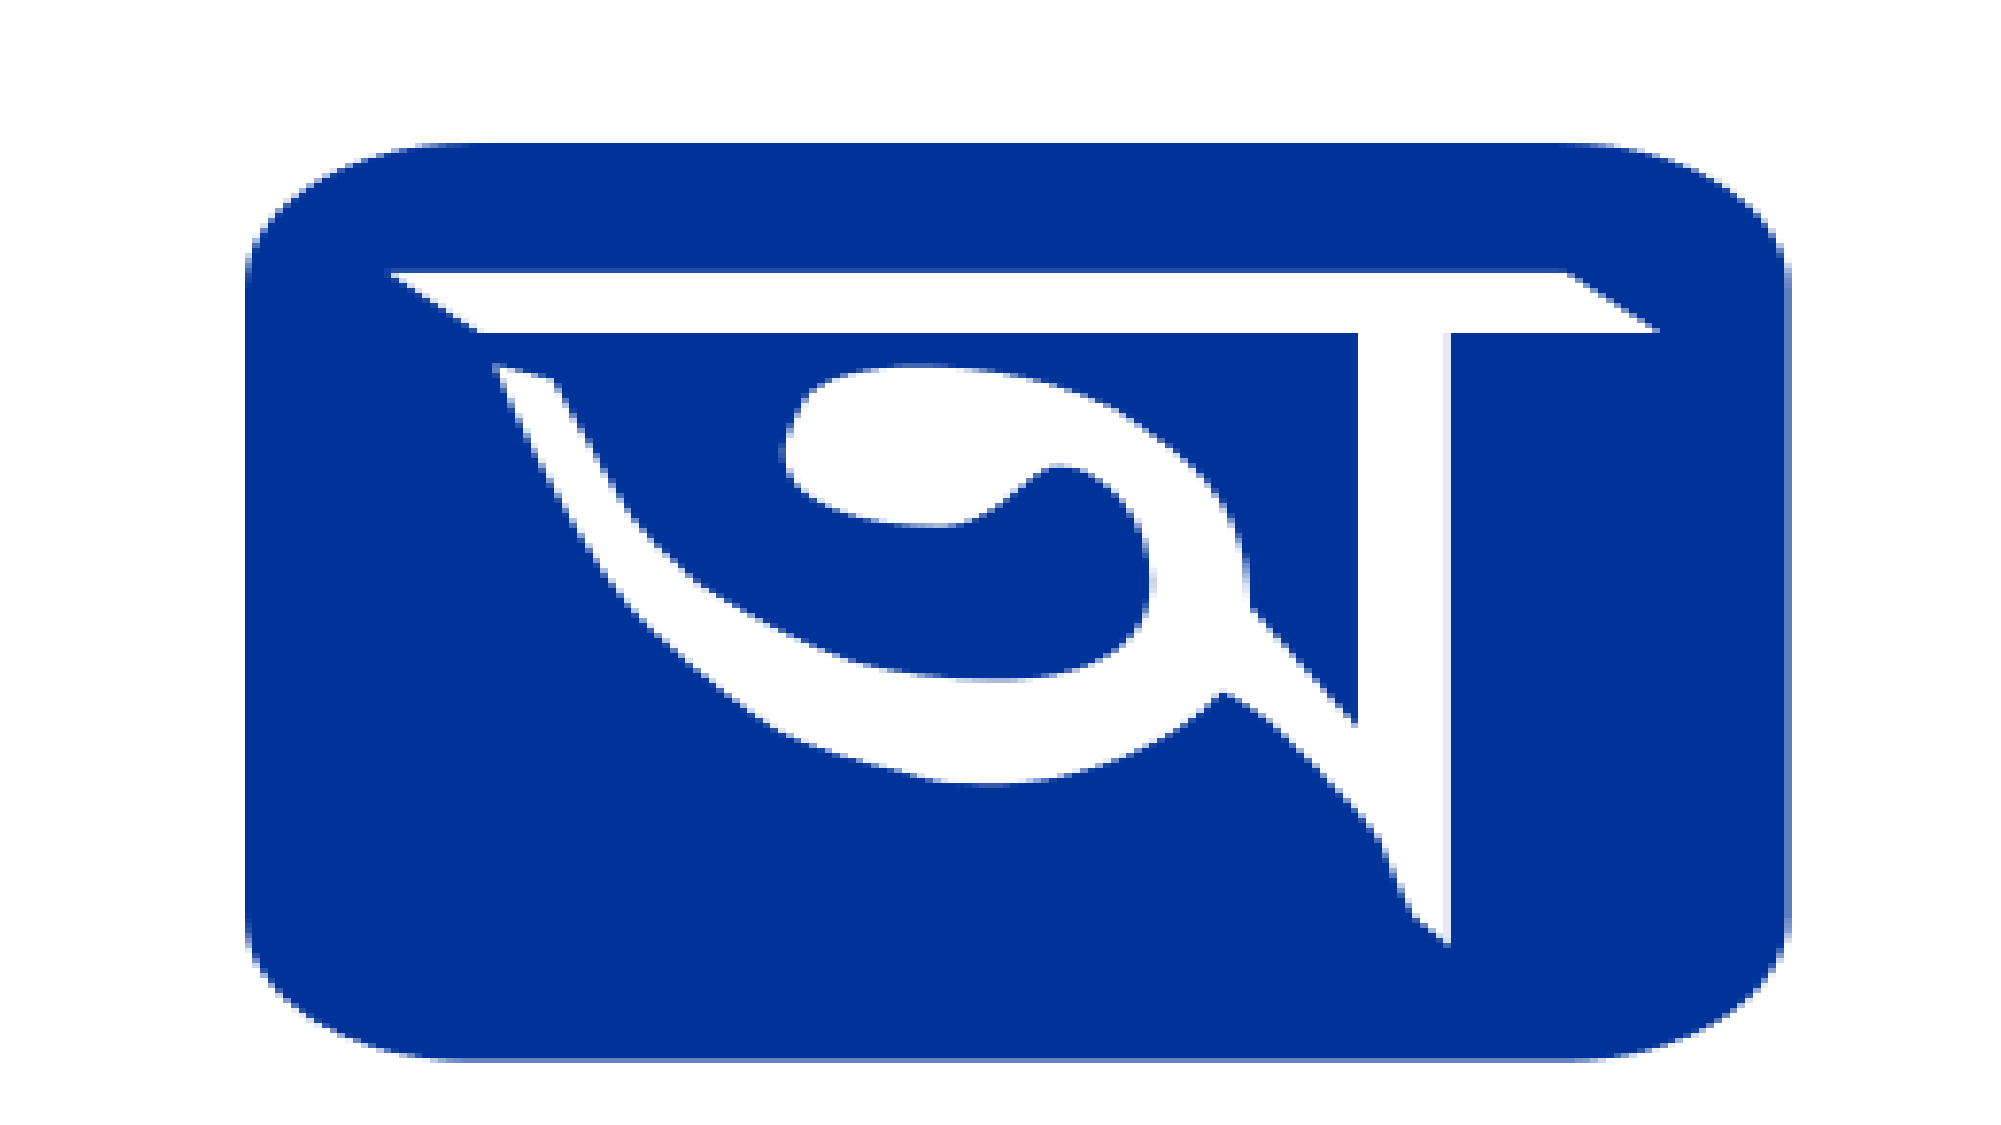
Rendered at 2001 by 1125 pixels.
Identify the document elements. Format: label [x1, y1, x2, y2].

picture [245, 143, 1792, 1063]
